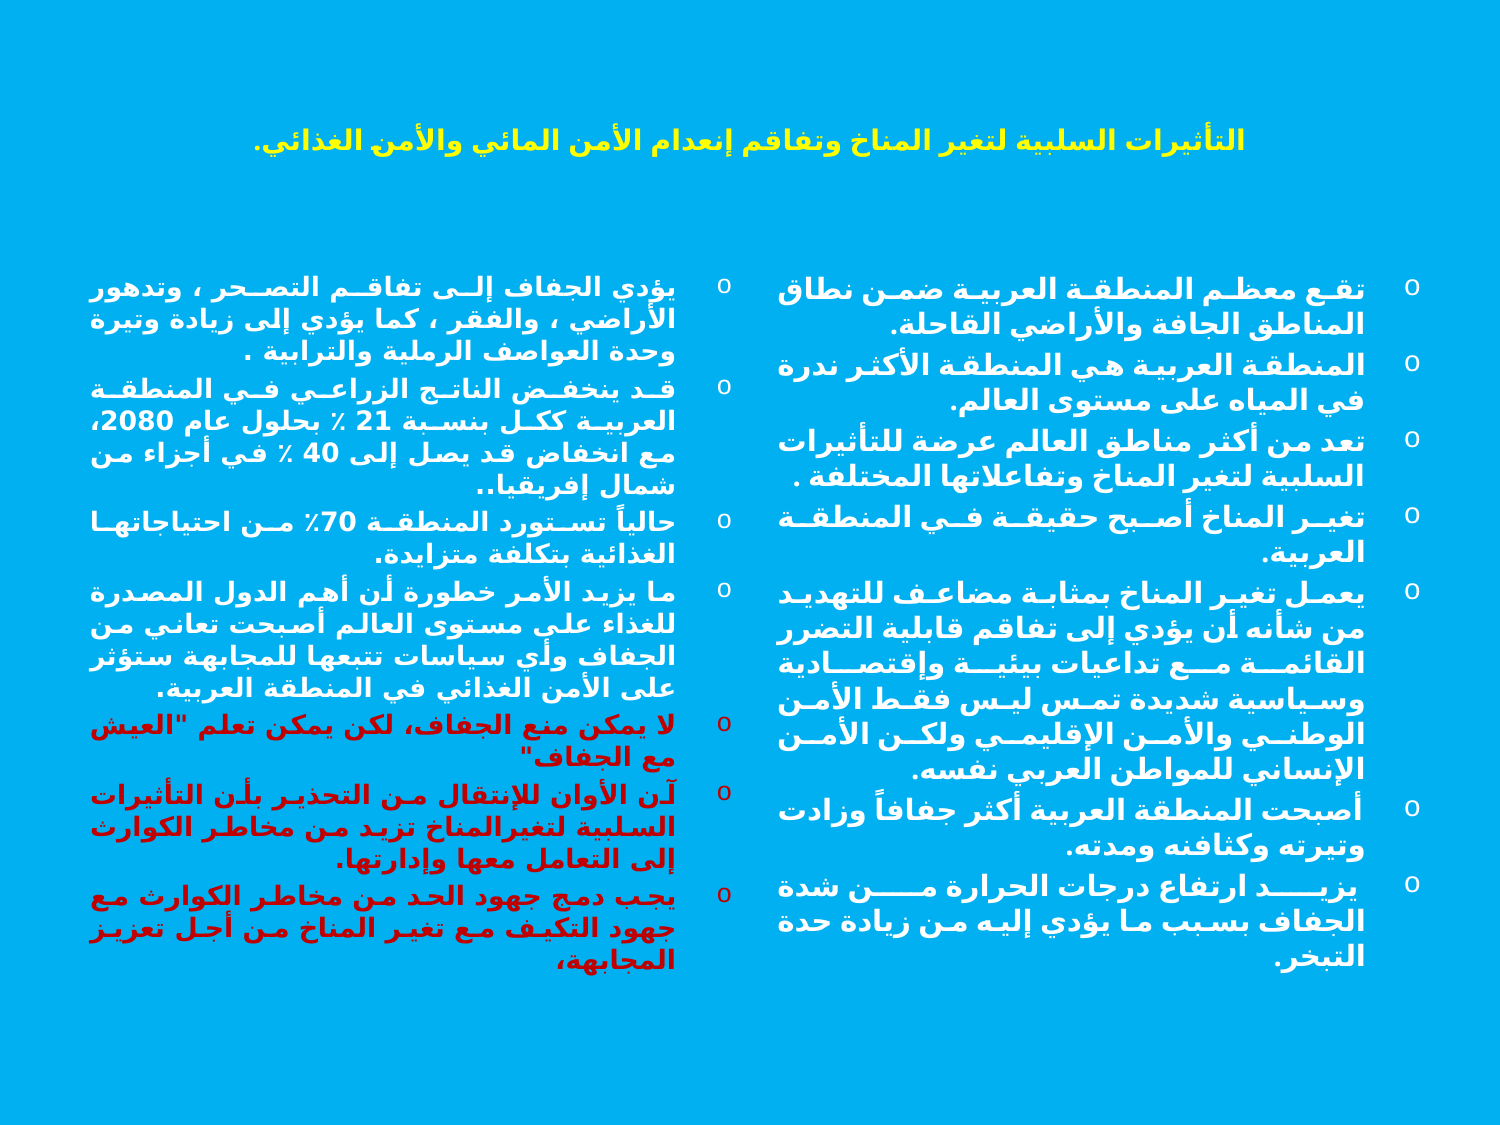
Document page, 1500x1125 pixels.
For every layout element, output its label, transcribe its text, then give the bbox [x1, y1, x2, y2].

list تقع معظم المنطقة العربية ضمن نطاق المناطق الجافة والأراضي القاحلة. المنطقة العربية هي المنطقة الأكثر ندرة في المياه على مستوى العالم. تعد من أكثر مناطق العالم عرضة للتأثيرات السلبية لتغير المناخ وتفاعلاتها المختلفة . تغير المناخ أصبح حقيقة في المنطقة العربية. يعمل تغير المناخ بمثابة مضاعف للتهديد من شأنه أن يؤدي إلى تفاقم قابلية التضرر القائمة مع تداعيات بيئية وإقتصادية وسياسية شديدة تمس ليس فقط الأمن الوطني والأمن الإقليمي ولكن الأمن الإنساني للمواطن العربي نفسه. أصبحت المنطقة العربية أكثر جفافاً وزادت وتيرته وكثافنه ومدته. يزيد ارتفاع درجات الحرارة من شدة الجفاف بسبب ما يؤدي إليه من زيادة حدة التبخر. [762, 262, 1425, 1005]
title التأثيرات السلبية لتغير المناخ وتفاقم إنعدام الأمن المائي والأمن الغذائي. [75, 45, 1425, 233]
list يؤدي الجفاف إلى تفاقم التصحر ، وتدهور الأراضي ، والفقر ، كما يؤدي إلى زيادة وتيرة وحدة العواصف الرملية والترابية . قد ينخفض الناتج الزراعي في المنطقة العربية ككل بنسبة 21 ٪ بحلول عام 2080، مع انخفاض قد يصل إلى 40 ٪ في أجزاء من شمال إفريقيا.. حالياً تستورد المنطقة 70٪ من احتياجاتها الغذائية بتكلفة متزايدة. ما يزيد الأمر خطورة أن أهم الدول المصدرة للغذاء على مستوى العالم أصبحت تعاني من الجفاف وأي سياسات تتبعها للمجابهة ستؤثر على الأمن الغذائي في المنطقة العربية. لا يمكن منع الجفاف، لكن يمكن تعلم "العيش مع الجفاف" آن الأوان للإنتقال من التحذير بأن التأثيرات السلبية لتغيرالمناخ تزيد من مخاطر الكوارث إلى التعامل معها وإدارتها. يجب دمج جهود الحد من مخاطر الكوارث مع جهود التكيف مع تغير المناخ من أجل تعزيز المجابهة، [75, 262, 738, 1005]
